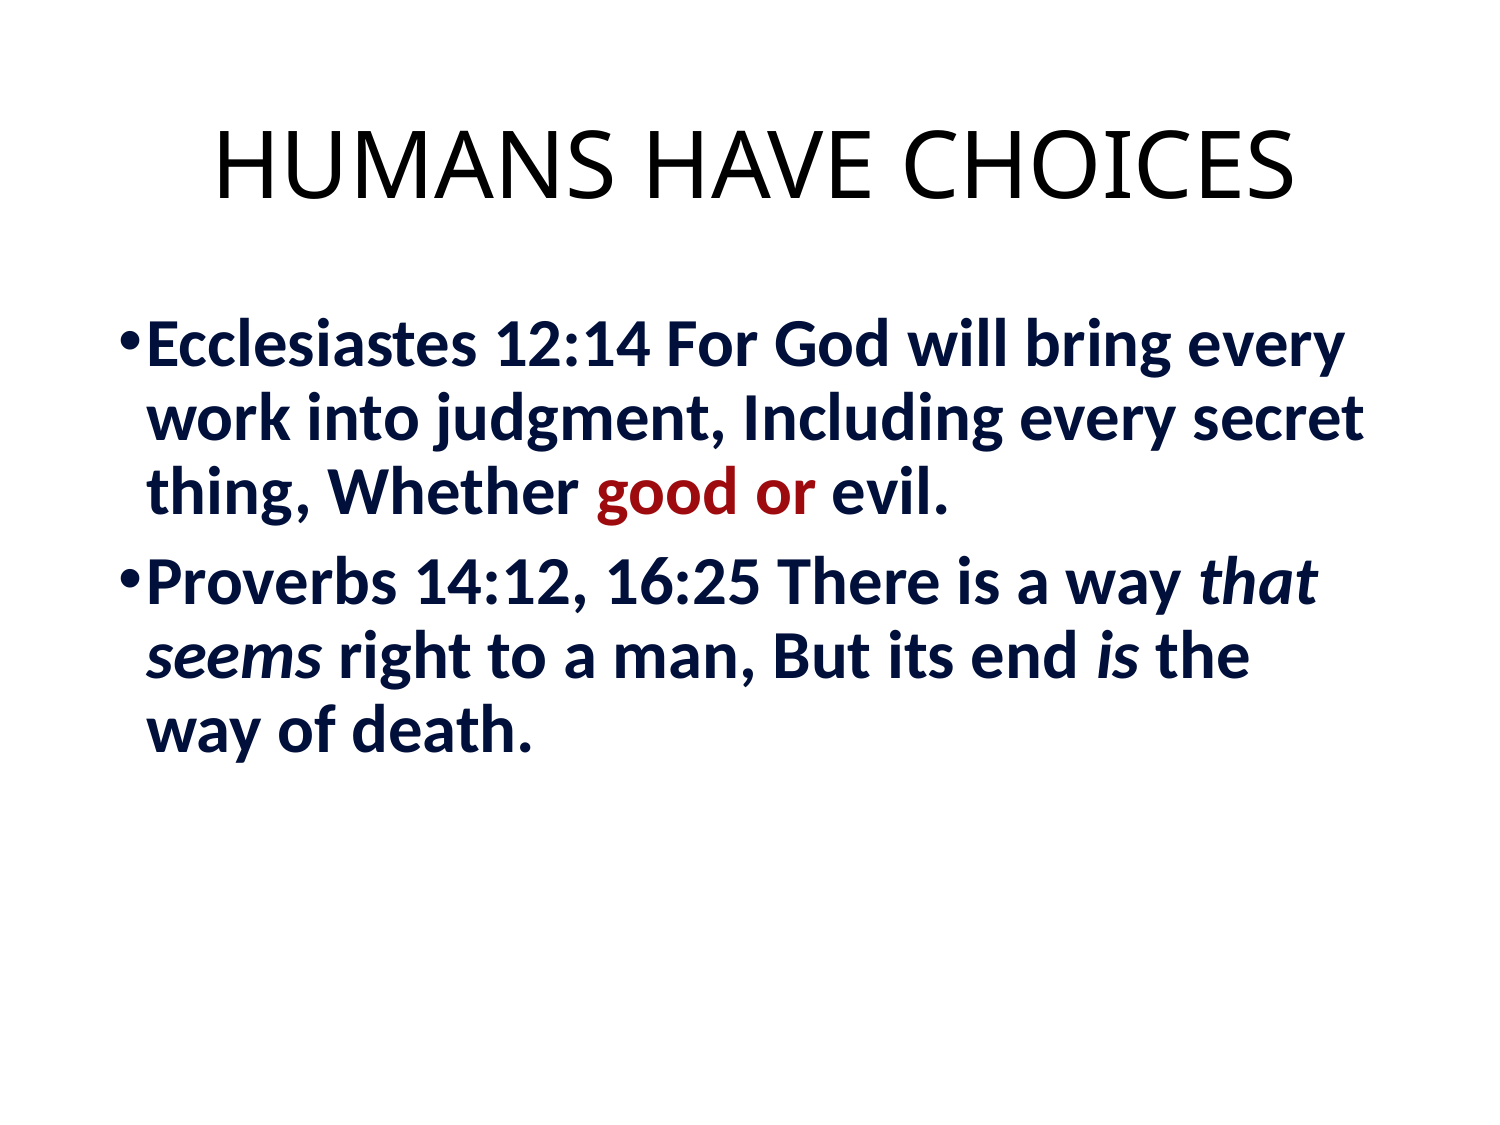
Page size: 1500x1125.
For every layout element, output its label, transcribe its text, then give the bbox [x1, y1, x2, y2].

title HUMANS HAVE CHOICES [95, 59, 1414, 278]
list Ecclesiastes 12:14 For God will bring every work into judgment, Including every secret thing, Whether good or evil. Proverbs 14:12, 16:25 There is a way that seems right to a man, But its end is the way of death. [103, 299, 1397, 1014]
